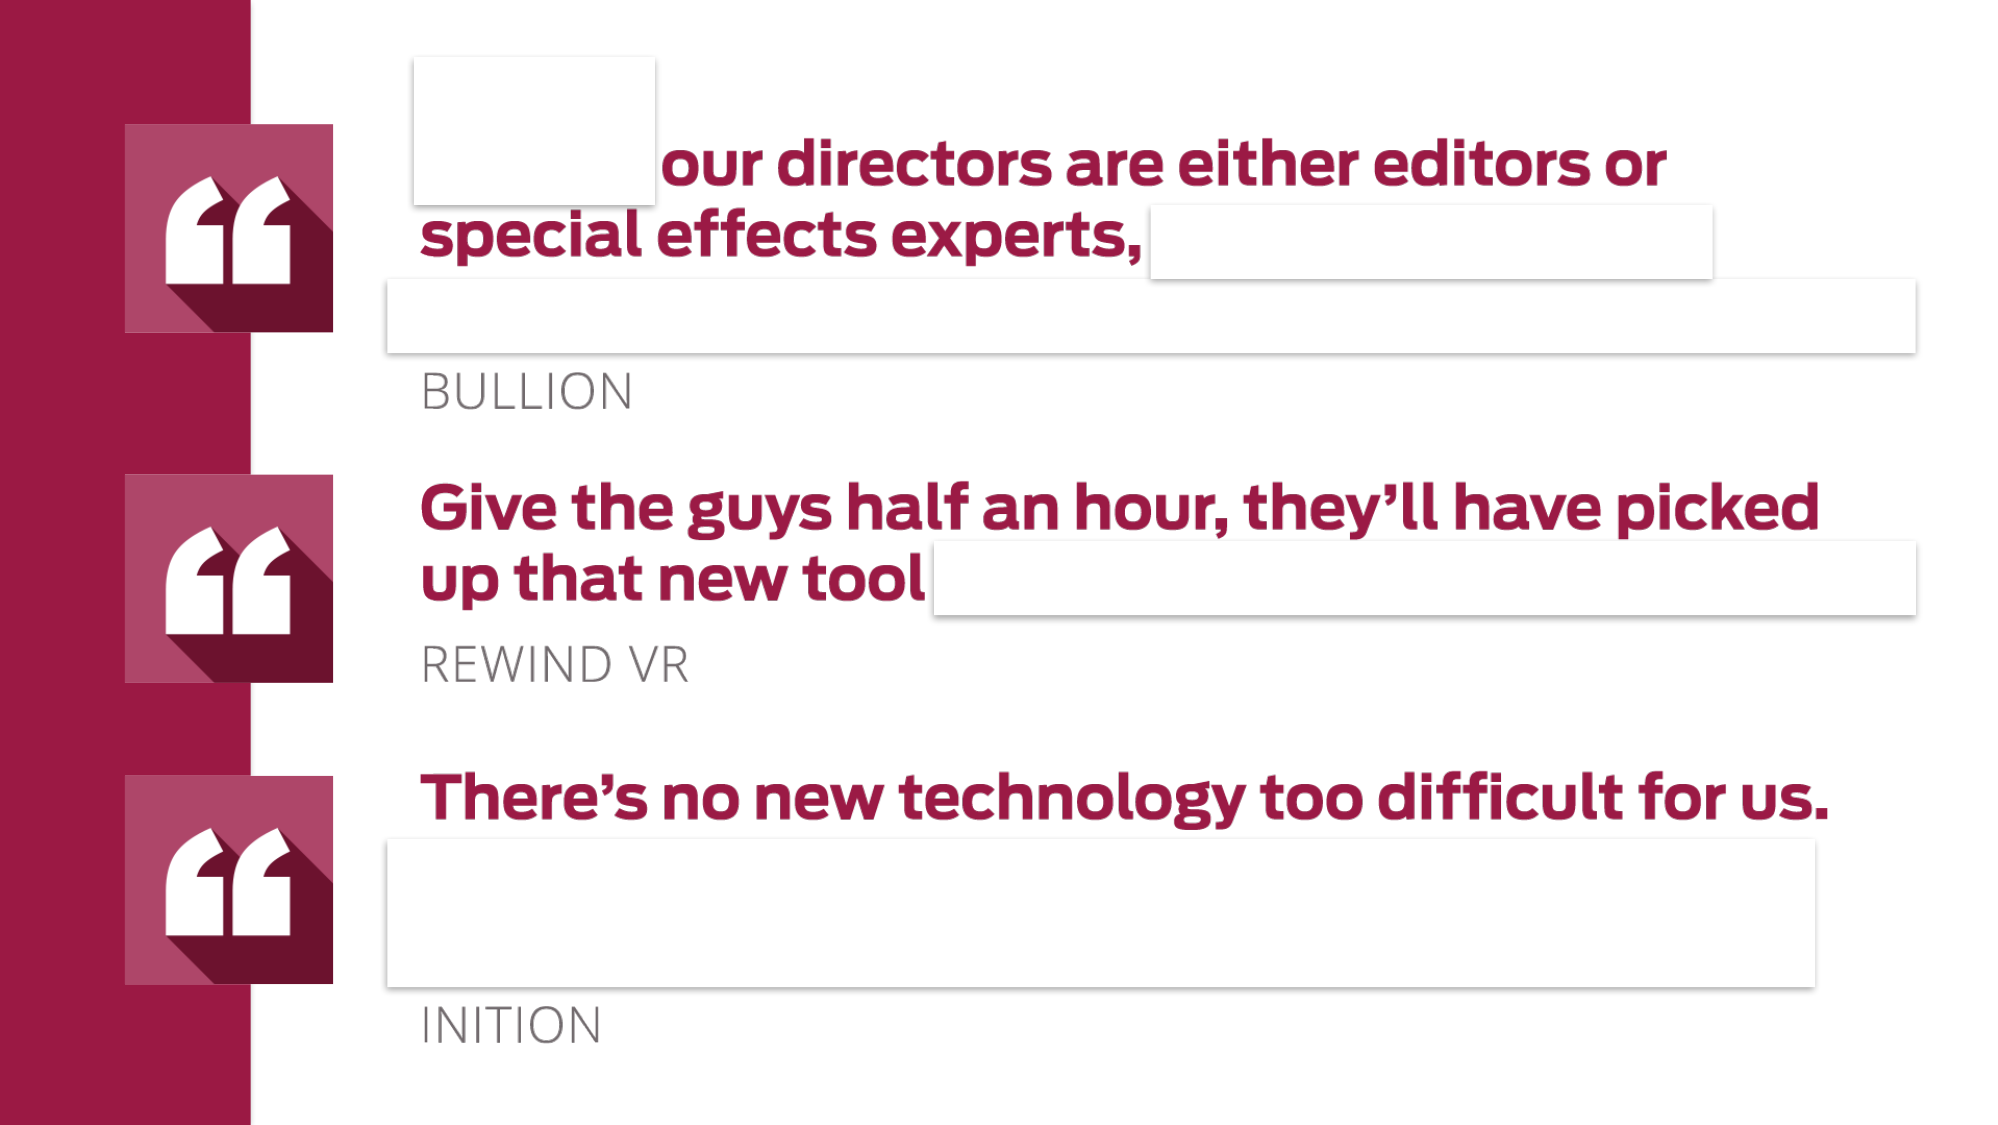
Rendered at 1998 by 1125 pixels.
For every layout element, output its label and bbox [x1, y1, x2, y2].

text_box [387, 56, 1916, 988]
picture [0, 0, 1998, 1125]
